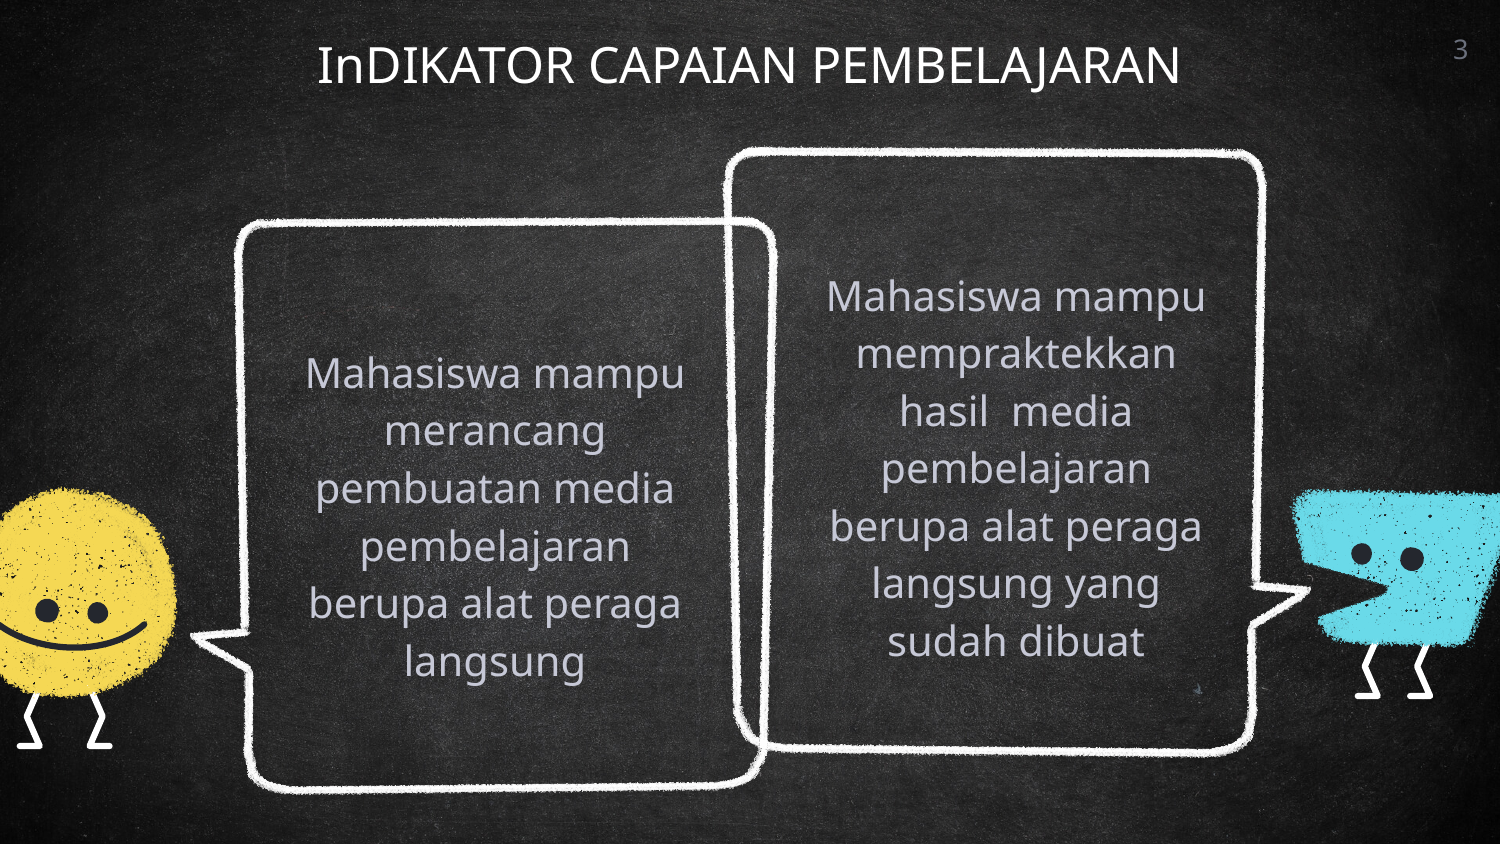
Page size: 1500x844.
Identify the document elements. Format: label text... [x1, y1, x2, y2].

slide_number 3 [1378, 32, 1469, 98]
title InDIKATOR CAPAIAN PEMBELAJARAN [244, 39, 1256, 105]
picture [0, 0, 1500, 844]
list Mahasiswa mampu mempraktekkan hasil media pembelajaran berupa alat peraga langsung yang sudah dibuat [810, 215, 1223, 690]
list Mahasiswa mampu merancang pembuatan media pembelajaran berupa alat peraga langsung [289, 339, 701, 814]
